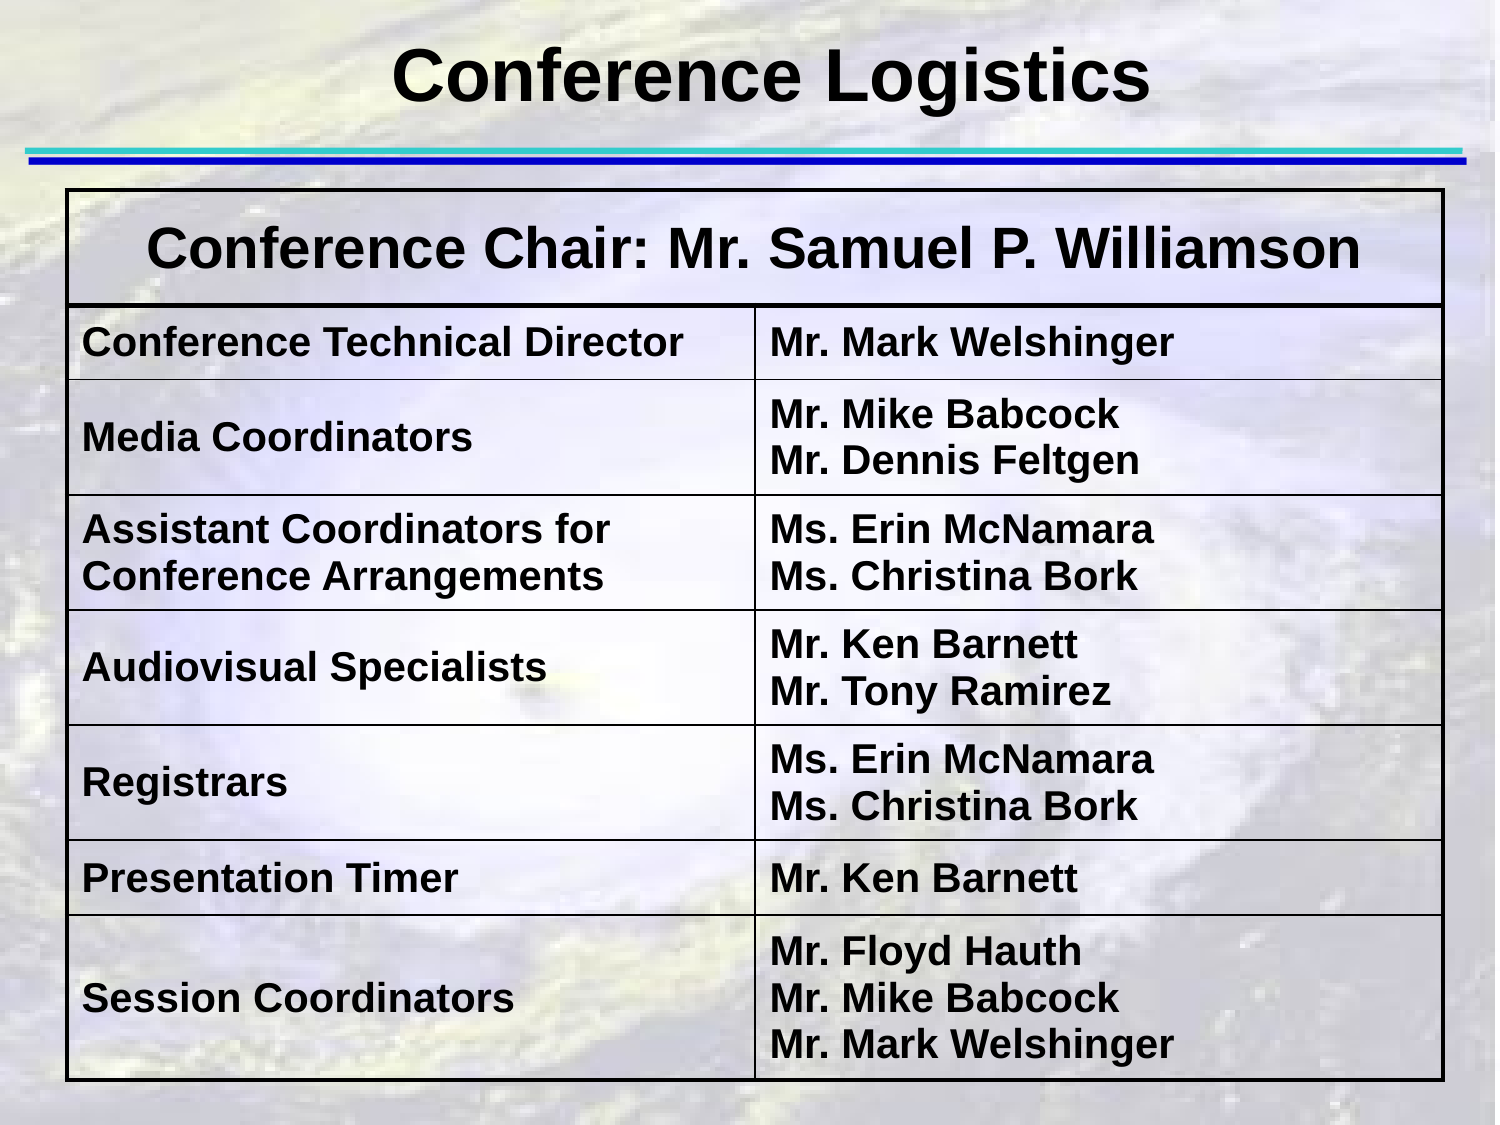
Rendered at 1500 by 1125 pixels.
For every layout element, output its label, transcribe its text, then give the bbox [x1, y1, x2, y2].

picture [0, 0, 1500, 1125]
table_cell Mr. Mike Babcock Mr. Dennis Feltgen [756, 380, 1441, 494]
table_cell Audiovisual Specialists [69, 611, 754, 724]
table_header Conference Technical Director [69, 308, 754, 379]
table_header Conference Chair: Mr. Samuel P. Williamson [69, 192, 1441, 304]
table_cell Ms. Erin McNamara Ms. Christina Bork [756, 496, 1441, 609]
table_cell Assistant Coordinators for Conference Arrangements [69, 496, 754, 609]
table_cell Mr. Ken Barnett Mr. Tony Ramirez [756, 611, 1441, 724]
text_box Conference Logistics [132, 32, 1413, 124]
table_cell Session Coordinators [69, 916, 754, 1078]
table_cell Mr. Floyd Hauth Mr. Mike Babcock Mr. Mark Welshinger [756, 916, 1441, 1078]
table_cell Media Coordinators [69, 380, 754, 494]
table_cell Mr. Ken Barnett [756, 841, 1441, 914]
table_cell Presentation Timer [69, 841, 754, 914]
table_cell Ms. Erin McNamara Ms. Christina Bork [756, 726, 1441, 839]
table_header Mr. Mark Welshinger [756, 308, 1441, 379]
table_cell Registrars [69, 726, 754, 839]
